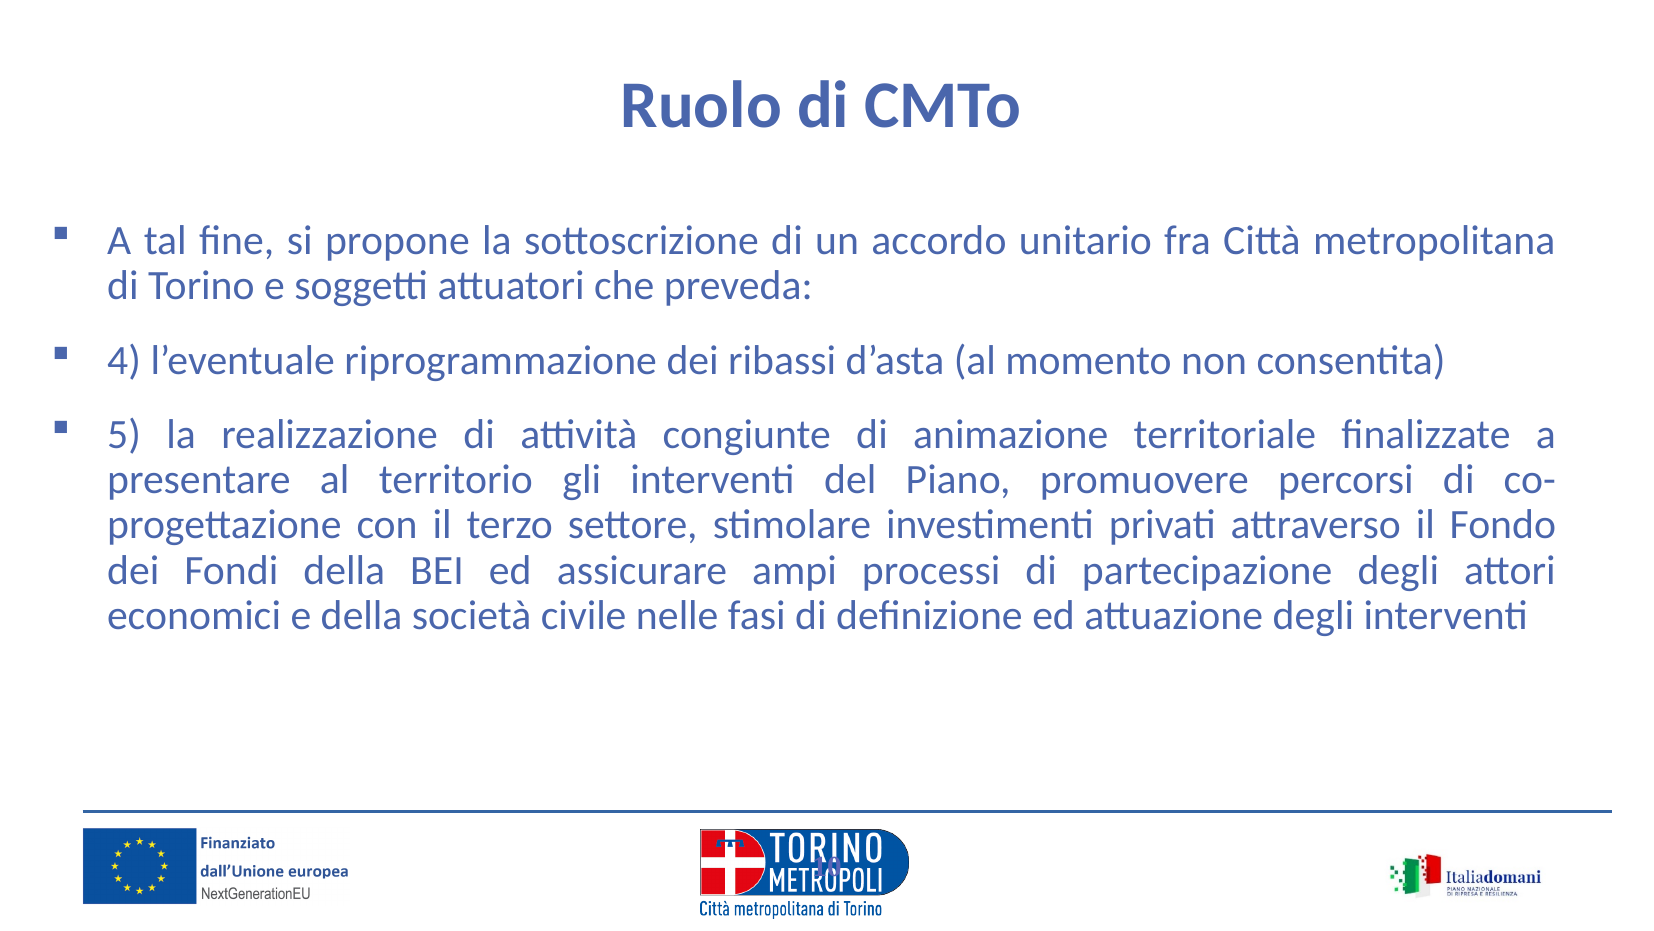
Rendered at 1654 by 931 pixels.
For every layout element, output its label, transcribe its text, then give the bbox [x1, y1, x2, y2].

text_box Ruolo di CMTo [52, 19, 1591, 182]
text_box A tal fine, si propone la sottoscrizione di un accordo unitario fra Città metropolitana di Torino e soggetti attuatori che preveda: 4) l’eventuale riprogrammazione dei ribassi d’asta (al momento non consentita) 5) la realizzazione di attività congiunte di animazione territoriale finalizzate a presentare al territorio gli interventi del Piano, promuovere percorsi di co-progettazione con il terzo settore, stimolare investimenti privati attraverso il Fondo dei Fondi della BEI ed assicurare ampi processi di partecipazione degli attori economici e della società civile nelle fasi di definizione ed attuazione degli interventi [50, 218, 1557, 750]
picture [82, 827, 350, 906]
picture [1368, 814, 1552, 919]
picture [700, 911, 909, 919]
picture [700, 829, 909, 847]
text_box 9 [565, 847, 1089, 911]
